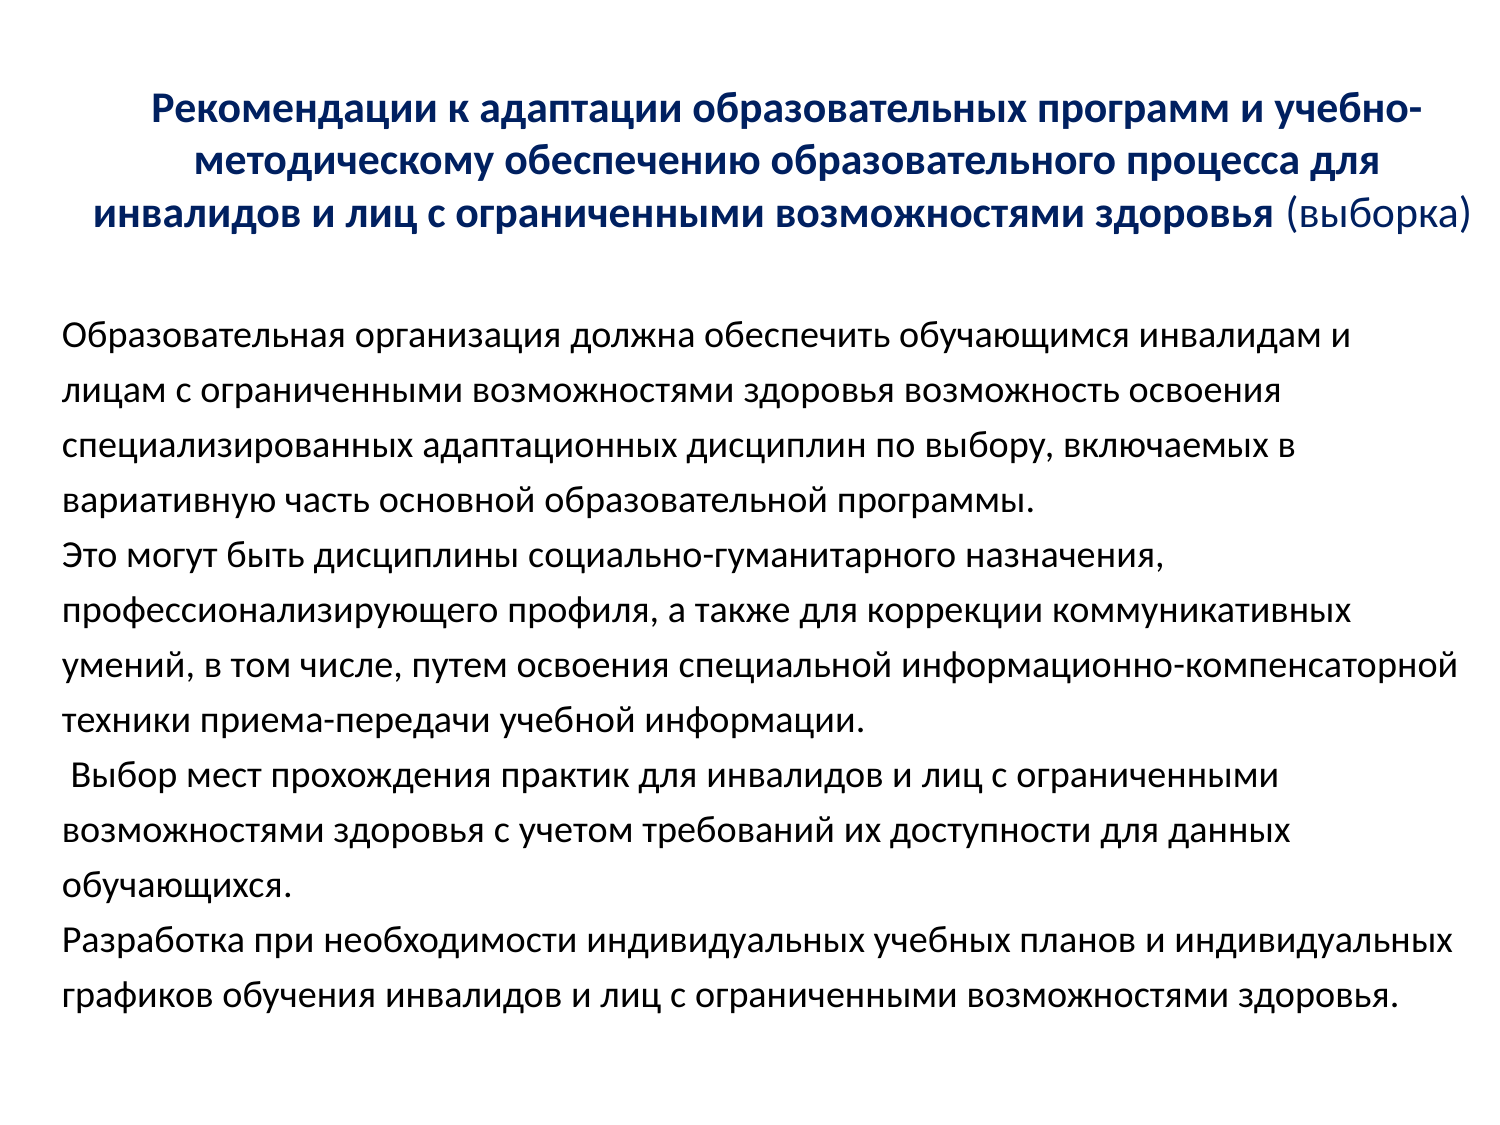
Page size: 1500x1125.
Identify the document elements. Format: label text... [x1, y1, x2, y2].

title Рекомендации к адаптации образовательных программ и учебно-методическому обеспечению образовательного процесса для инвалидов и лиц с ограниченными возможностями здоровья (выборка) [75, 45, 1500, 270]
list Образовательная организация должна обеспечить обучающимся инвалидам и лицам с ограниченными возможностями здоровья возможность освоения специализированных адаптационных дисциплин по выбору, включаемых в вариативную часть основной образовательной программы. Это могут быть дисциплины социально-гуманитарного назначения, профессионализирующего профиля, а также для коррекции коммуникативных умений, в том числе, путем освоения специальной информационно-компенсаторной техники приема-передачи учебной информации. Выбор мест прохождения практик для инвалидов и лиц с ограниченными возможностями здоровья с учетом требований их доступности для данных обучающихся. Разработка при необходимости индивидуальных учебных планов и индивидуальных графиков обучения инвалидов и лиц с ограниченными возможностями здоровья. [46, 292, 1477, 1090]
